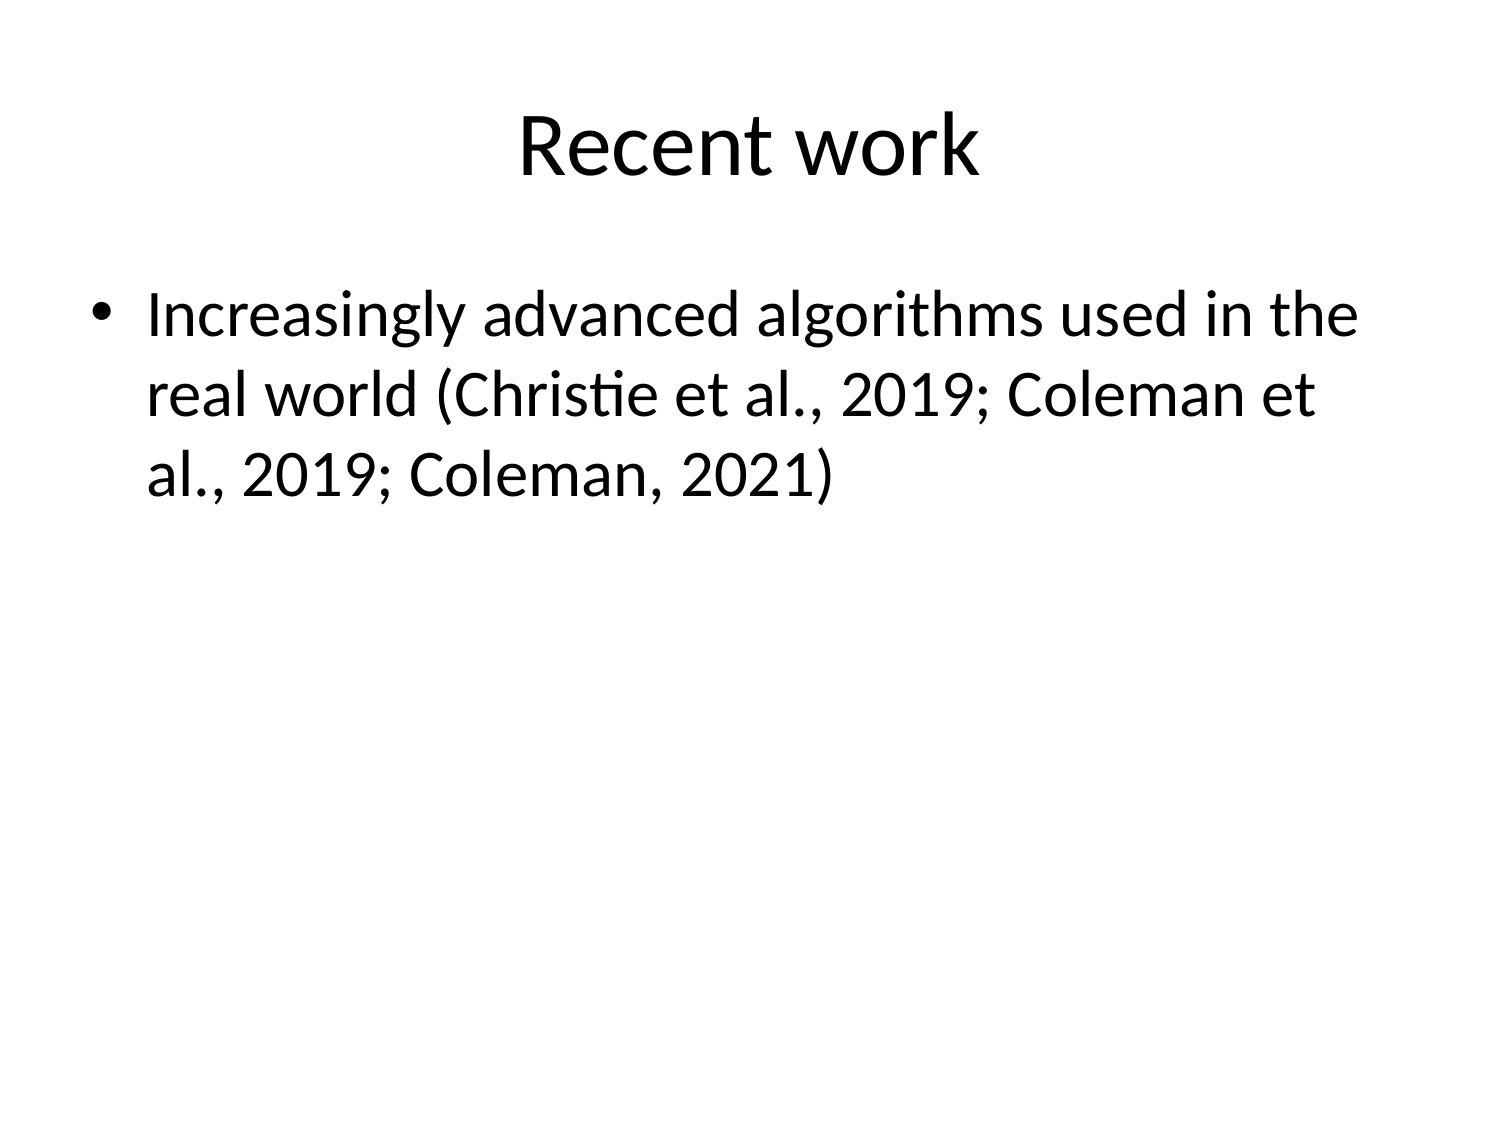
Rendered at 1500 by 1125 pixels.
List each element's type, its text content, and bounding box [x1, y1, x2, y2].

list Increasingly advanced algorithms used in the real world (Christie et al., 2019; Coleman et al., 2019; Coleman, 2021) [75, 262, 1425, 1005]
title Recent work [75, 45, 1425, 233]
